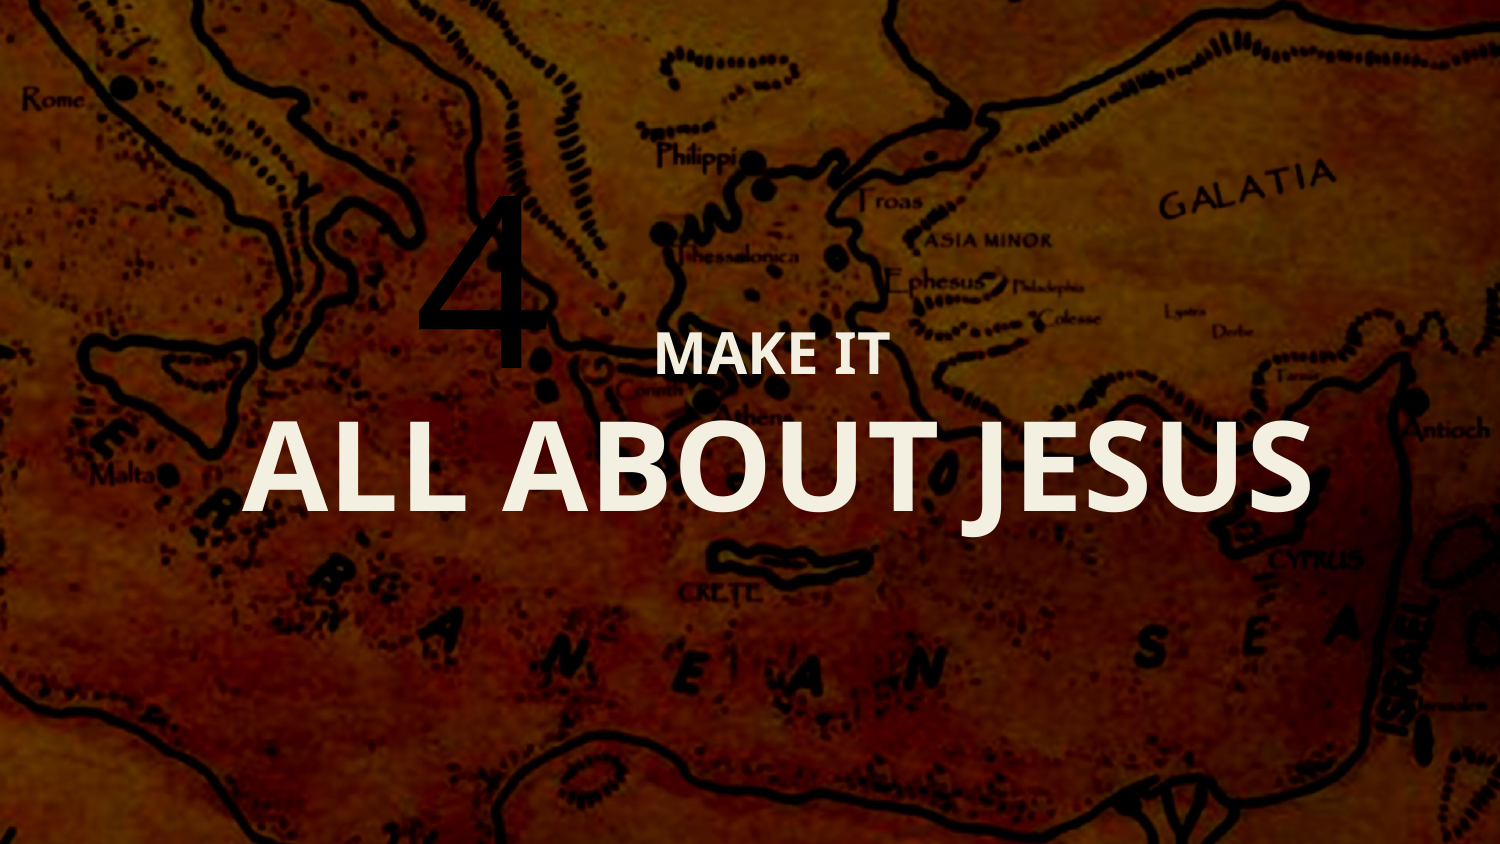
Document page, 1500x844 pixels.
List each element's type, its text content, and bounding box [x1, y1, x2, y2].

picture [0, 0, 1500, 844]
text_box MAKE IT ALL ABOUT JESUS [121, 308, 1438, 544]
text_box 4 [399, 121, 457, 308]
